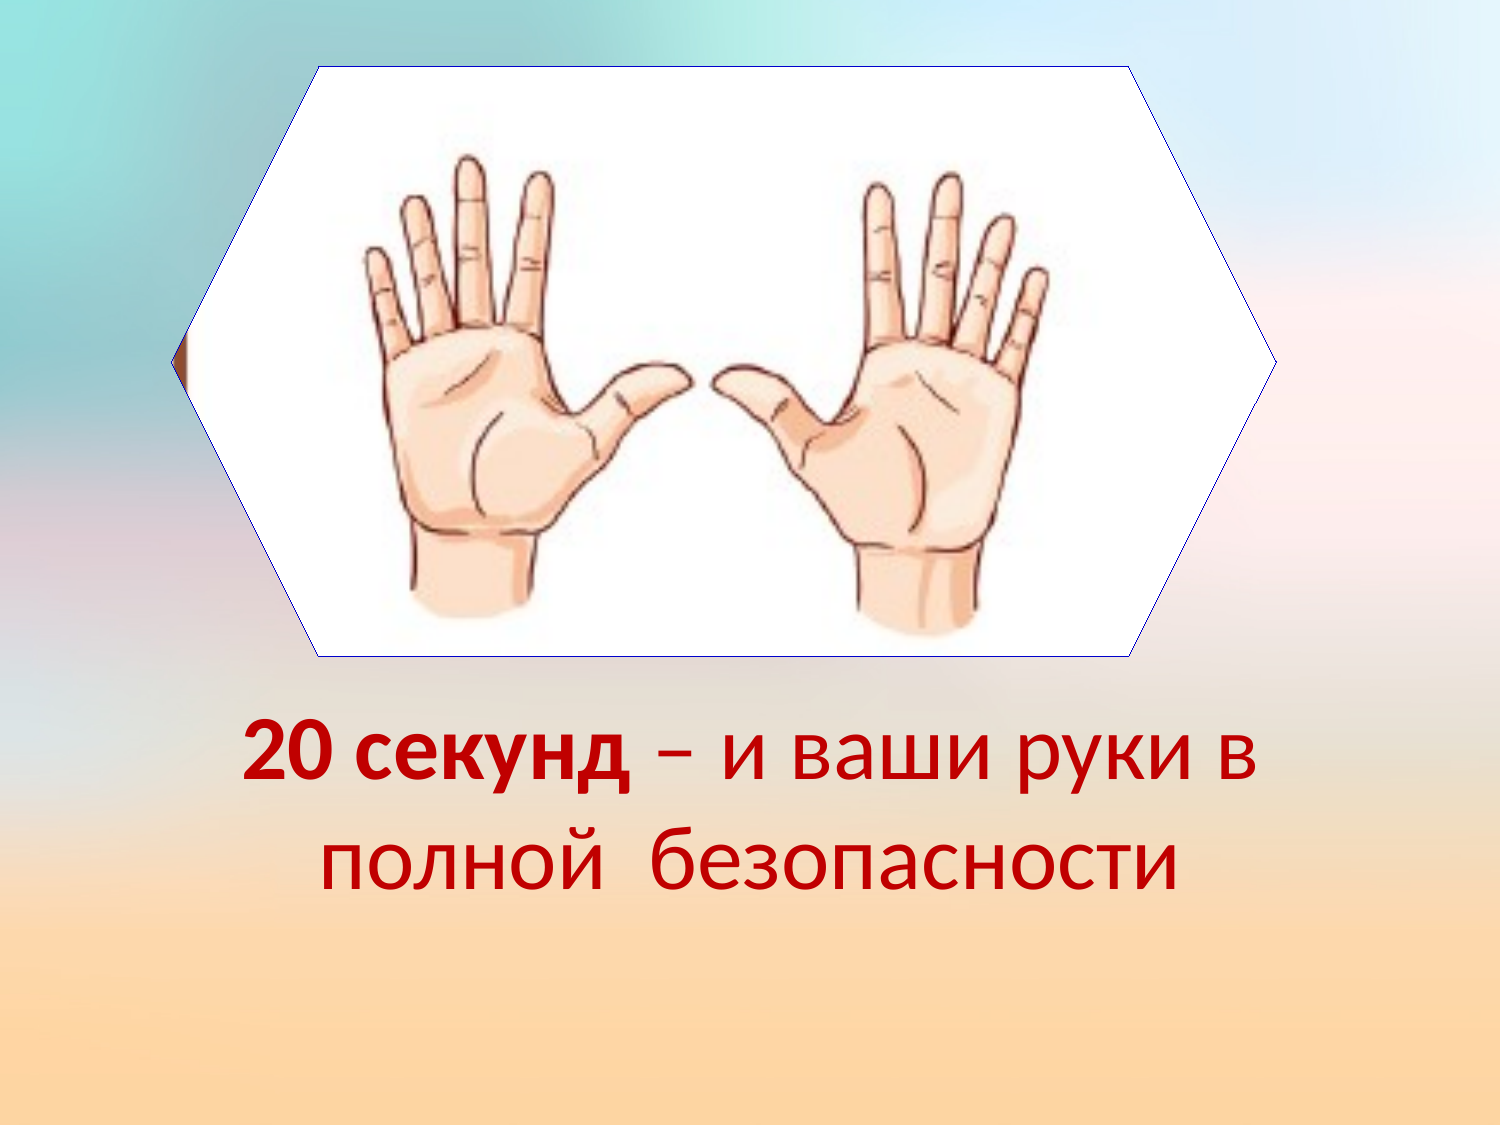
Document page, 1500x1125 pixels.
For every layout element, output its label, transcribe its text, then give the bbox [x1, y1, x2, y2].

text_box 20 секунд – и ваши руки в полной безопасности [112, 680, 1390, 916]
picture [0, 0, 1500, 1125]
